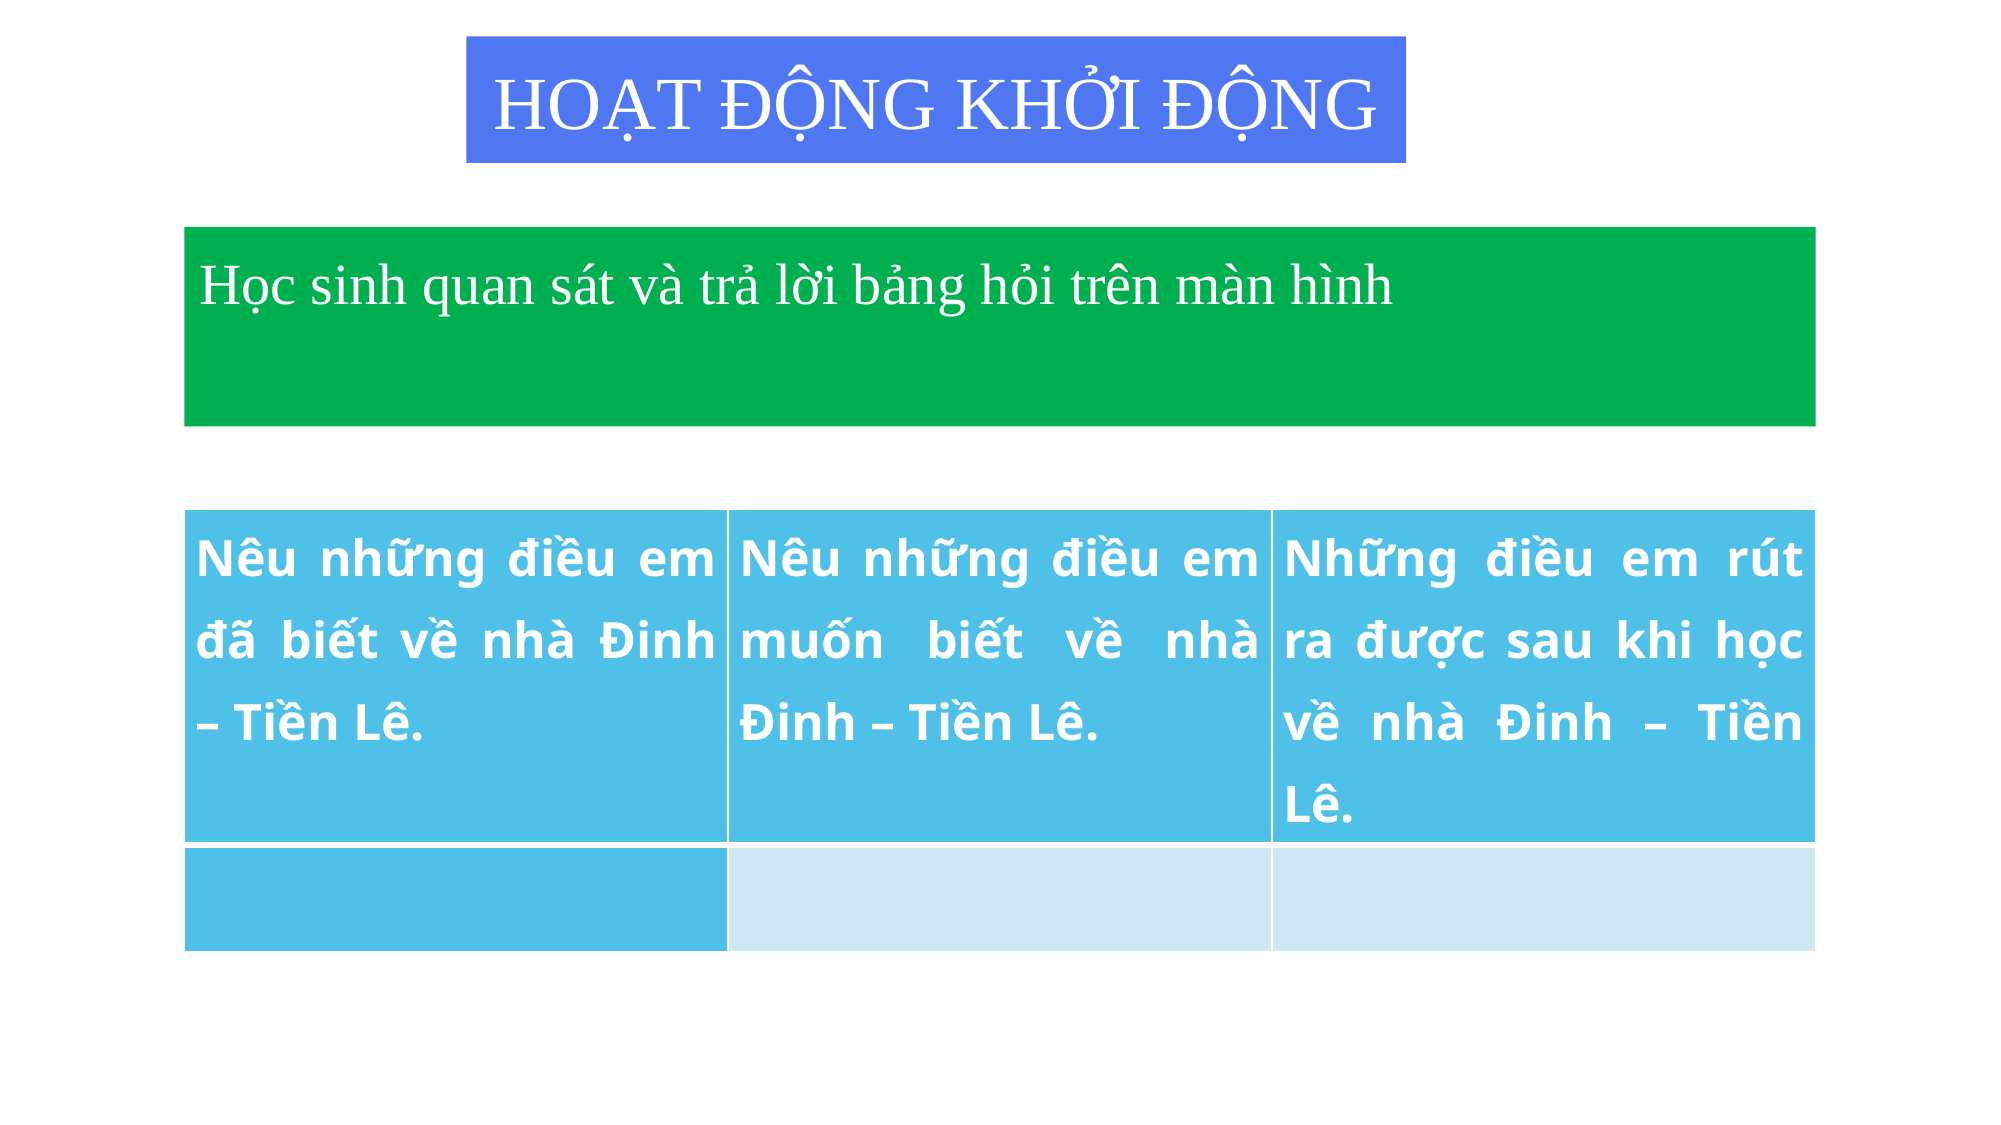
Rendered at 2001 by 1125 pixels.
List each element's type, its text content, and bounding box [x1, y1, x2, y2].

table_header Những điều em rút ra được sau khi học về nhà Đinh – Tiền Lê. [1273, 510, 1815, 842]
text_box HOẠT ĐỘNG KHỞI ĐỘNG [465, 35, 1407, 164]
table_cell [185, 848, 727, 951]
table_cell [1273, 848, 1815, 951]
table_cell [729, 848, 1271, 951]
table_header Nêu những điều em muốn biết về nhà Đinh – Tiền Lê. [729, 510, 1271, 842]
table_header Nêu những điều em đã biết về nhà Đinh – Tiền Lê. [185, 510, 727, 842]
text_box Học sinh quan sát và trả lời bảng hỏi trên màn hình [183, 226, 1817, 427]
